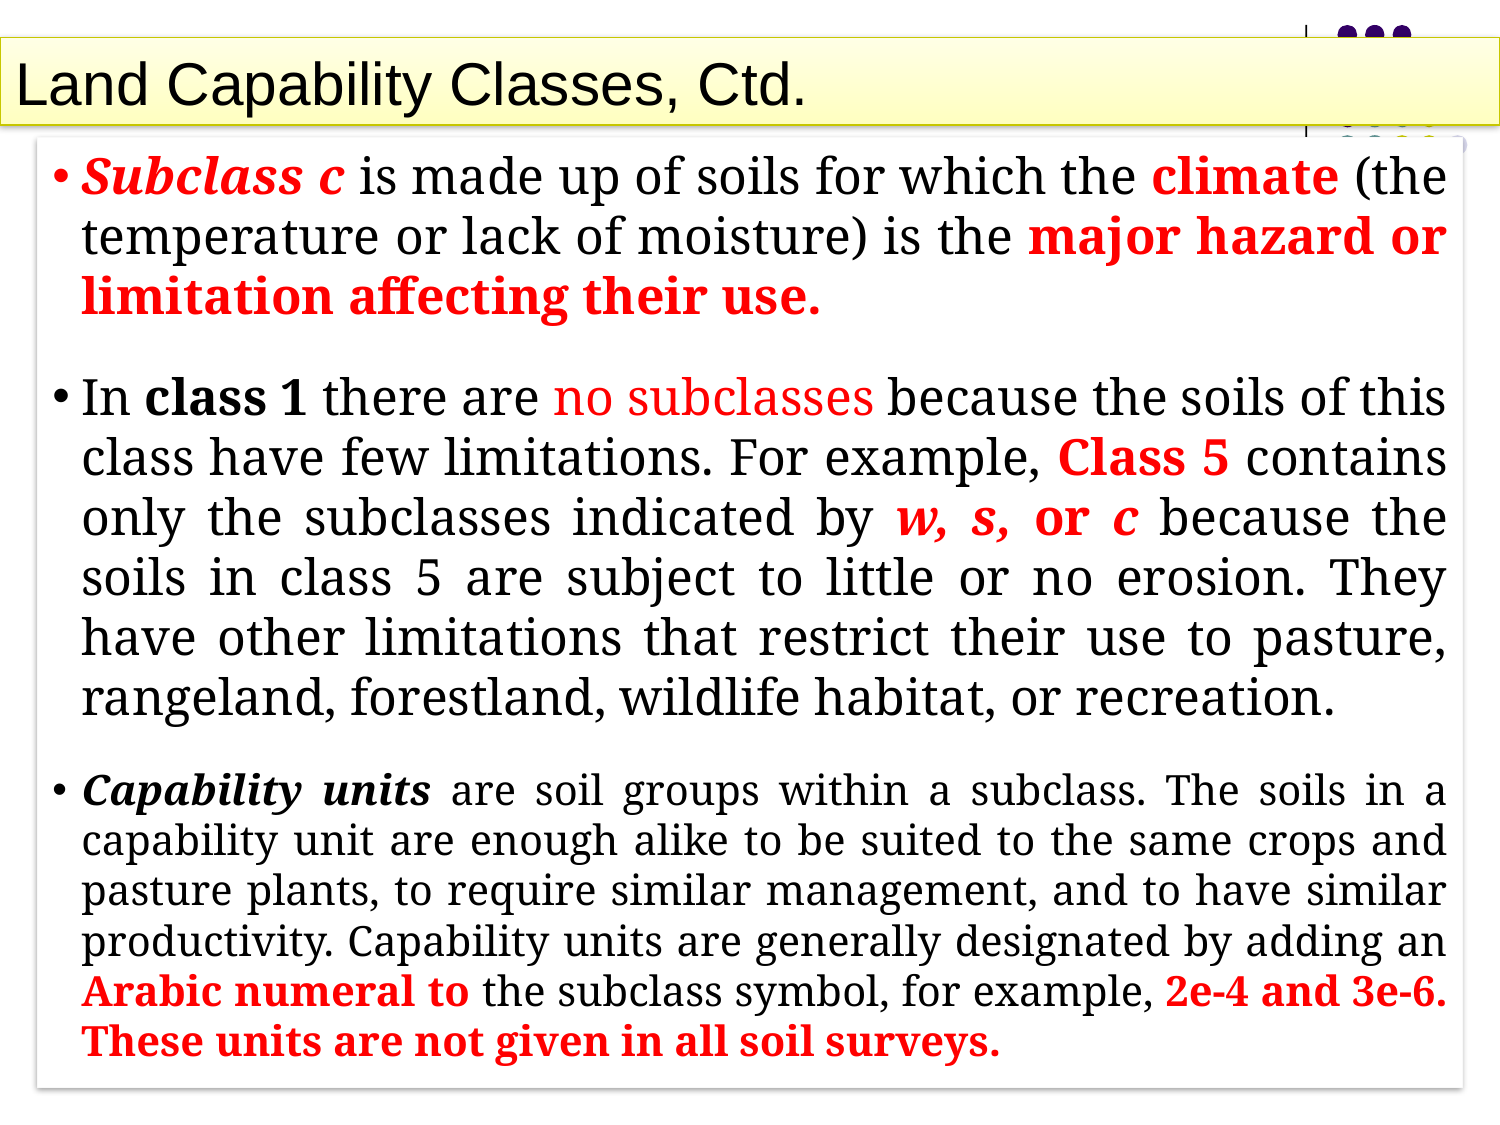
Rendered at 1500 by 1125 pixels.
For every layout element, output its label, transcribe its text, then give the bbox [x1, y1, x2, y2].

title Land Capability Classes, Ctd. [0, 37, 1500, 126]
text_box Subclass c is made up of soils for which the climate (the temperature or lack of moisture) is the major hazard or limitation affecting their use. In class 1 there are no subclasses because the soils of this class have few limitations. For example, Class 5 contains only the subclasses indicated by w, s, or c because the soils in class 5 are subject to little or no erosion. They have other limitations that restrict their use to pasture, rangeland, forestland, wildlife habitat, or recreation. Capability units are soil groups within a subclass. The soils in a capability unit are enough alike to be suited to the same crops and pasture plants, to require similar management, and to have similar productivity. Capability units are generally designated by adding an Arabic numeral to the subclass symbol, for example, 2e-4 and 3e-6. These units are not given in all soil surveys. [37, 137, 1463, 1088]
